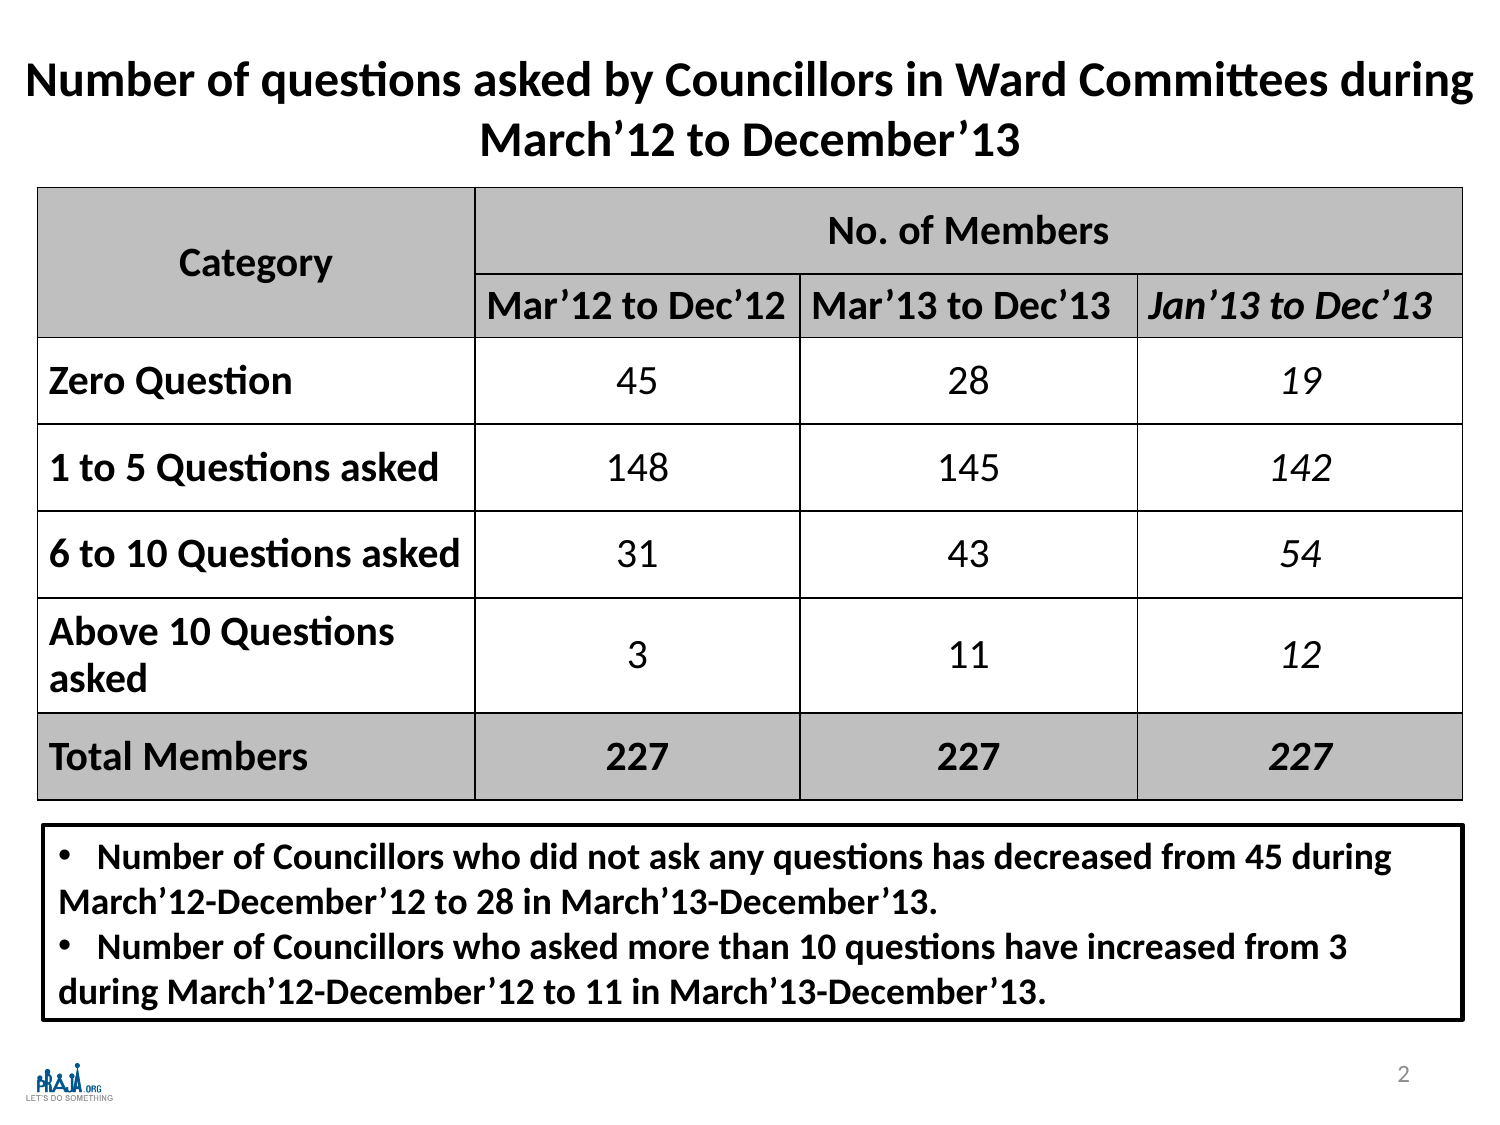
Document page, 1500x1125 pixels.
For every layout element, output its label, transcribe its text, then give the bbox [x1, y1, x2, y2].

table_cell 227 [1138, 714, 1462, 799]
text_box Number of Councillors who did not ask any questions has decreased from 45 during March’12-December’12 to 28 in March’13-December’13. Number of Councillors who asked more than 10 questions have increased from 3 during March’12-December’12 to 11 in March’13-December’13. [41, 823, 1465, 1022]
table_cell Mar’12 to Dec’12 [476, 275, 799, 337]
table_cell 3 [476, 599, 799, 712]
table_cell 43 [801, 512, 1137, 597]
picture [25, 1062, 113, 1103]
table_cell Jan’13 to Dec’13 [1138, 275, 1462, 337]
table_cell 11 [801, 599, 1137, 712]
table_cell 31 [476, 512, 799, 597]
table_cell 227 [801, 714, 1137, 799]
table_cell 145 [801, 425, 1137, 510]
table_cell Above 10 Questions asked [38, 599, 474, 712]
table_cell Zero Question [38, 338, 474, 423]
table_cell 28 [801, 338, 1137, 423]
table_header Category [38, 188, 474, 337]
table_cell 1 to 5 Questions asked [38, 425, 474, 510]
table_cell 54 [1138, 512, 1462, 597]
table_cell 6 to 10 Questions asked [38, 512, 474, 597]
table_cell 227 [476, 714, 799, 799]
table_cell 142 [1138, 425, 1462, 510]
table_cell 148 [476, 425, 799, 510]
table_header No. of Members [476, 188, 1462, 273]
table_cell 45 [476, 338, 799, 423]
table_cell Mar’13 to Dec’13 [801, 275, 1137, 337]
table_cell 12 [1138, 599, 1462, 712]
table_cell 19 [1138, 338, 1462, 423]
title Number of questions asked by Councillors in Ward Committees during March’12 to December’13 [0, 12, 1500, 200]
table_cell Total Members [38, 714, 474, 799]
slide_number 2 [1074, 1042, 1425, 1103]
